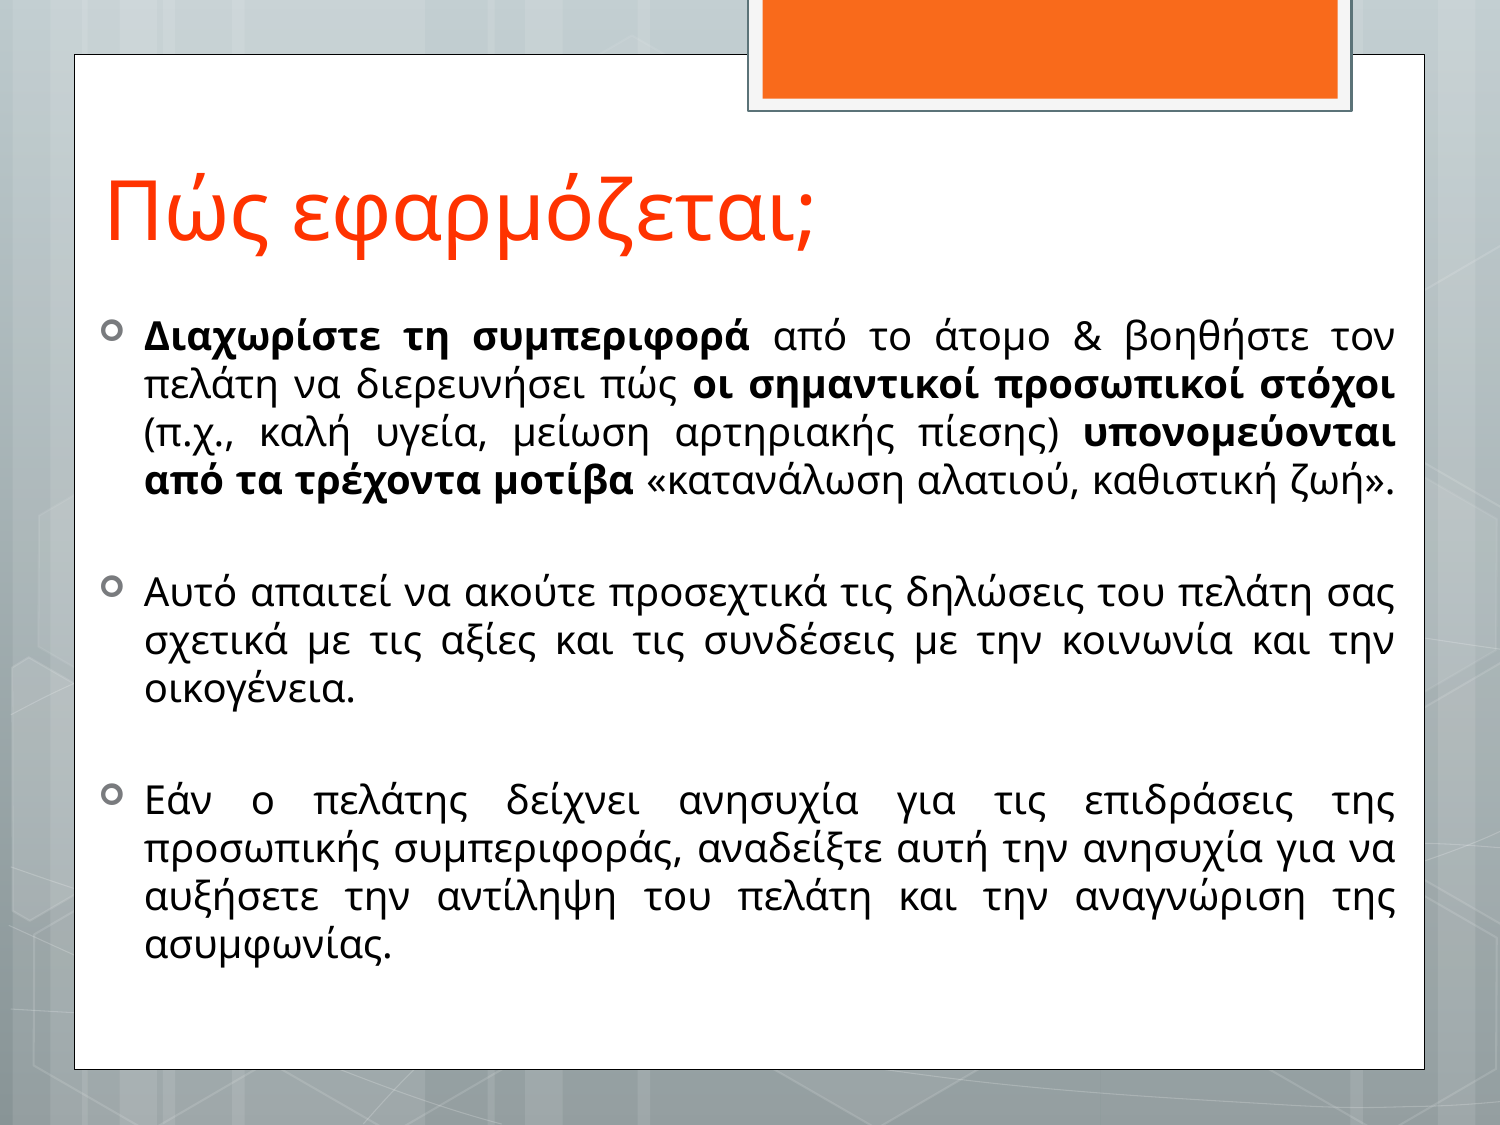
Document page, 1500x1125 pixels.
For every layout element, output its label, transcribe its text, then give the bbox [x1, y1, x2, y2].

title Πώς εφαρμόζεται; [88, 90, 1425, 265]
list Διαχωρίστε τη συμπεριφορά από το άτομο & βοηθήστε τον πελάτη να διερευνήσει πώς οι σημαντικοί προσωπικοί στόχοι (π.χ., καλή υγεία, μείωση αρτηριακής πίεσης) υπονομεύονται από τα τρέχοντα μοτίβα «κατανάλωση αλατιού, καθιστική ζωή». Αυτό απαιτεί να ακούτε προσεχτικά τις δηλώσεις του πελάτη σας σχετικά με τις αξίες και τις συνδέσεις με την κοινωνία και την οικογένεια. Εάν ο πελάτης δείχνει ανησυχία για τις επιδράσεις της προσωπικής συμπεριφοράς, αναδείξτε αυτή την ανησυχία για να αυξήσετε την αντίληψη του πελάτη και την αναγνώριση της ασυμφωνίας. [75, 302, 1412, 1013]
